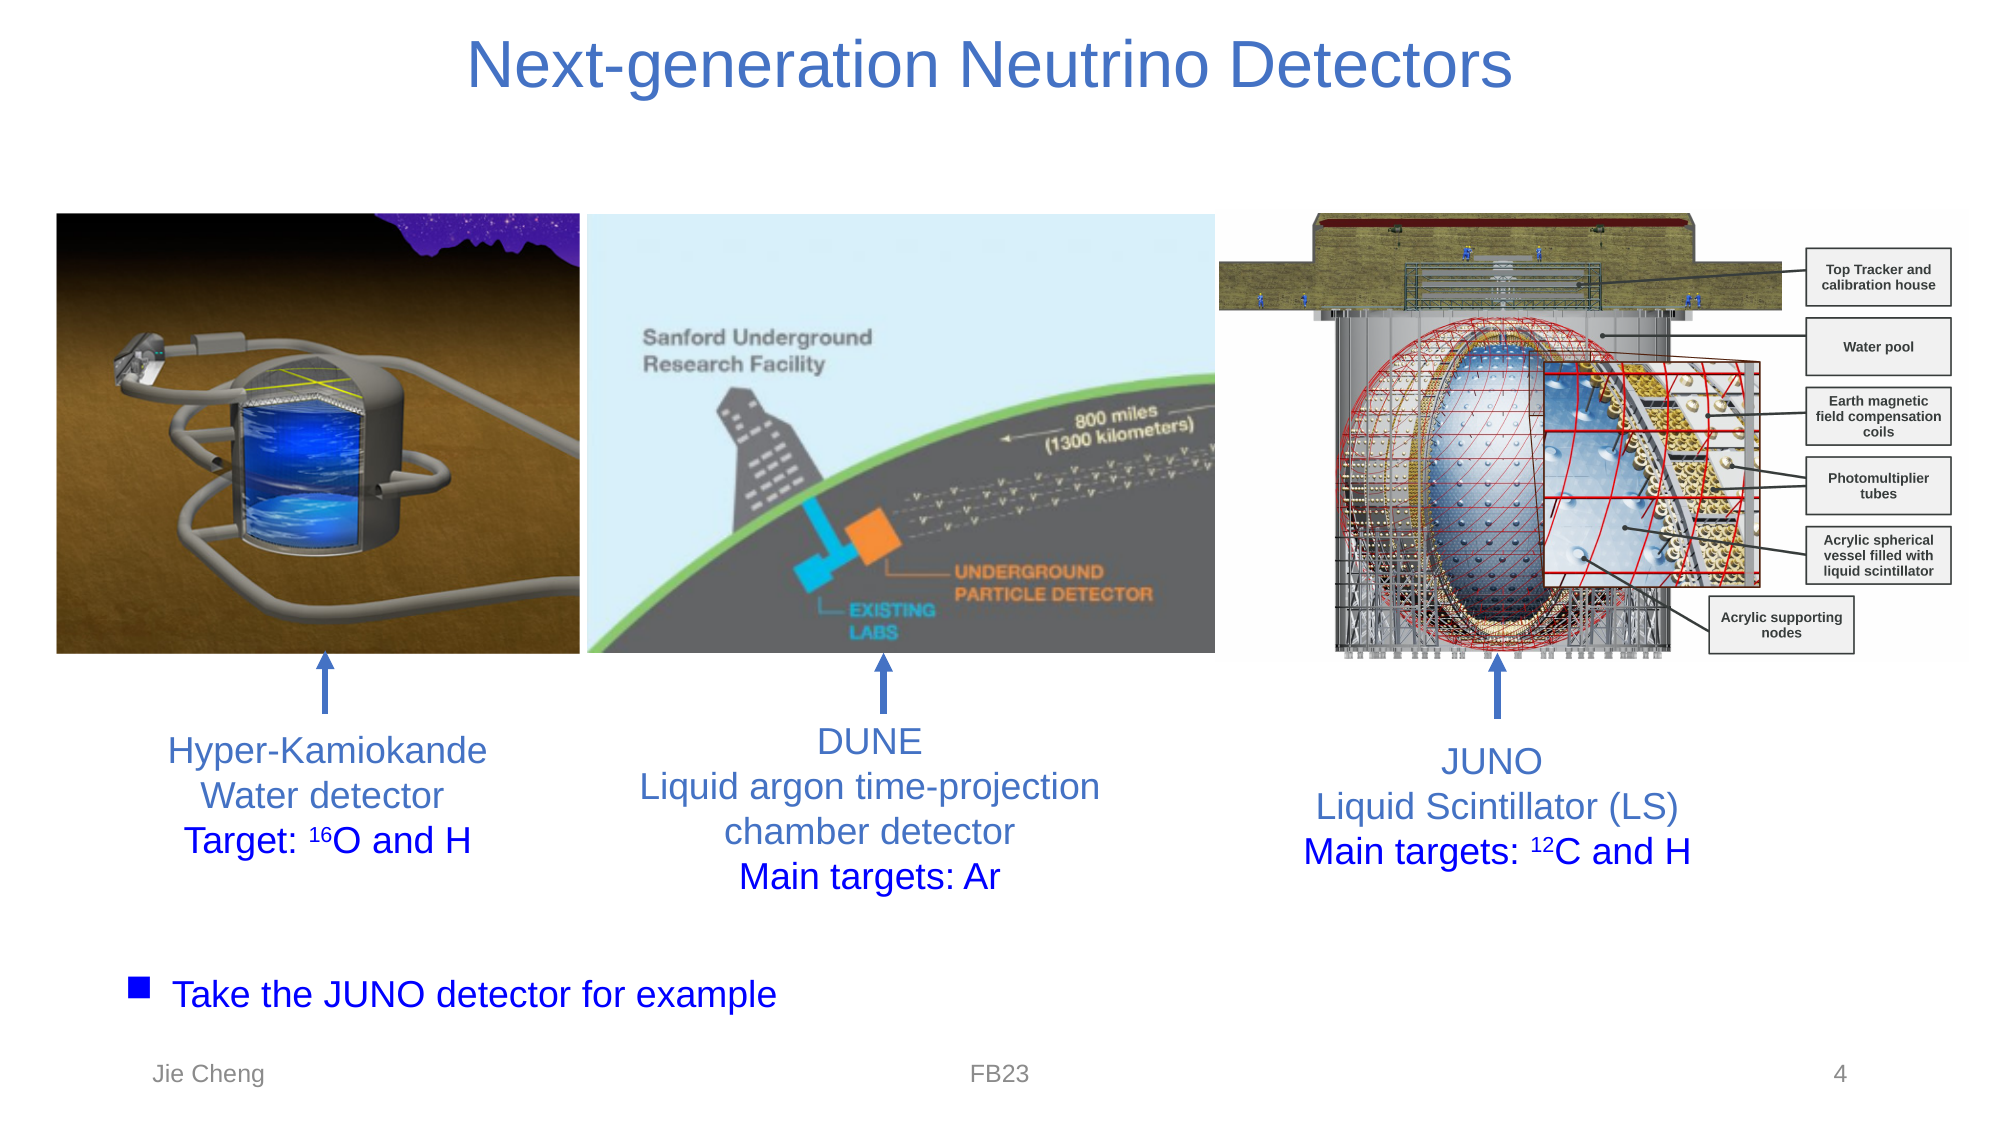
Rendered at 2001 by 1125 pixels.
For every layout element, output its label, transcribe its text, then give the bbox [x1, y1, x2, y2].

picture [45, 205, 586, 658]
slide_number 4 [1412, 1042, 1863, 1103]
footer FB23 [662, 1042, 1338, 1103]
picture [587, 209, 1969, 662]
title Next-generation Neutrino Detectors [137, 0, 1863, 131]
slide_number Jie Cheng [137, 1042, 588, 1103]
text_box DUNE Liquid argon time-projection chamber detector Main targets: Ar [587, 709, 1153, 905]
text_box JUNO Liquid Scintillator (LS) Main targets: 12C and H [1215, 729, 1780, 879]
text_box Hyper-Kamiokande Water detector Target: 16O and H [45, 718, 587, 869]
text_box Take the JUNO detector for example [110, 962, 1111, 1023]
